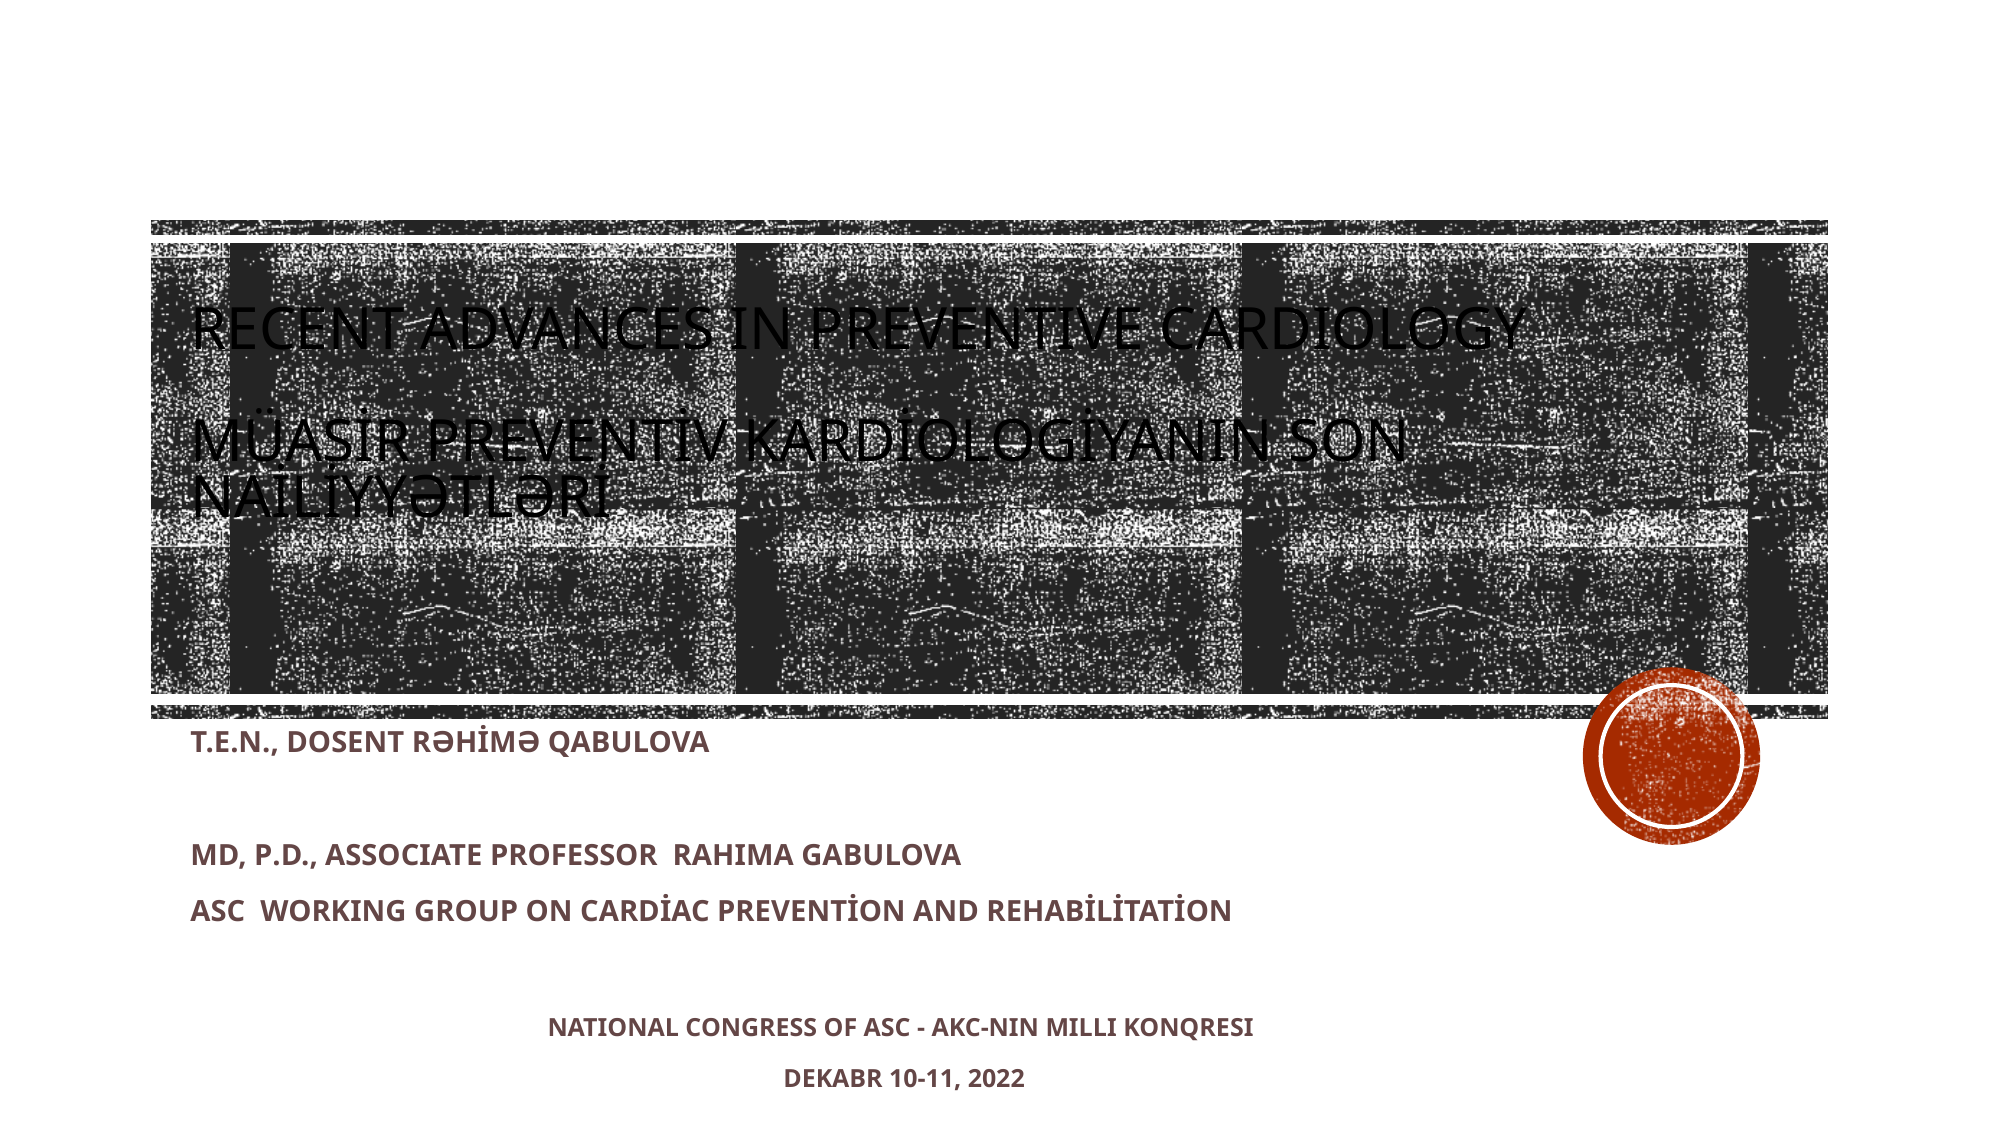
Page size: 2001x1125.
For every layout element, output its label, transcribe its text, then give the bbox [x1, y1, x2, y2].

text_box National congress of Asc - AKC-nin milli konqresi Dekabr 10-11, 2022 [175, 1006, 1633, 1104]
title RECENT ADVANCES IN PREVENTIVE CARDIOLOGY MÜASİR PREVENTİV KARDİOLOGİYANIN SON NAİLİYYƏTLƏRİ [175, 221, 1811, 720]
subtitle T.E.N., DOSENT RƏHİMƏ QABULOVA MD, P.D., Associate Professor RAHIMA GABULOVA ASC working group on CARDİAC PREVENTİON AND REHABİLİTATİON [175, 720, 1633, 968]
